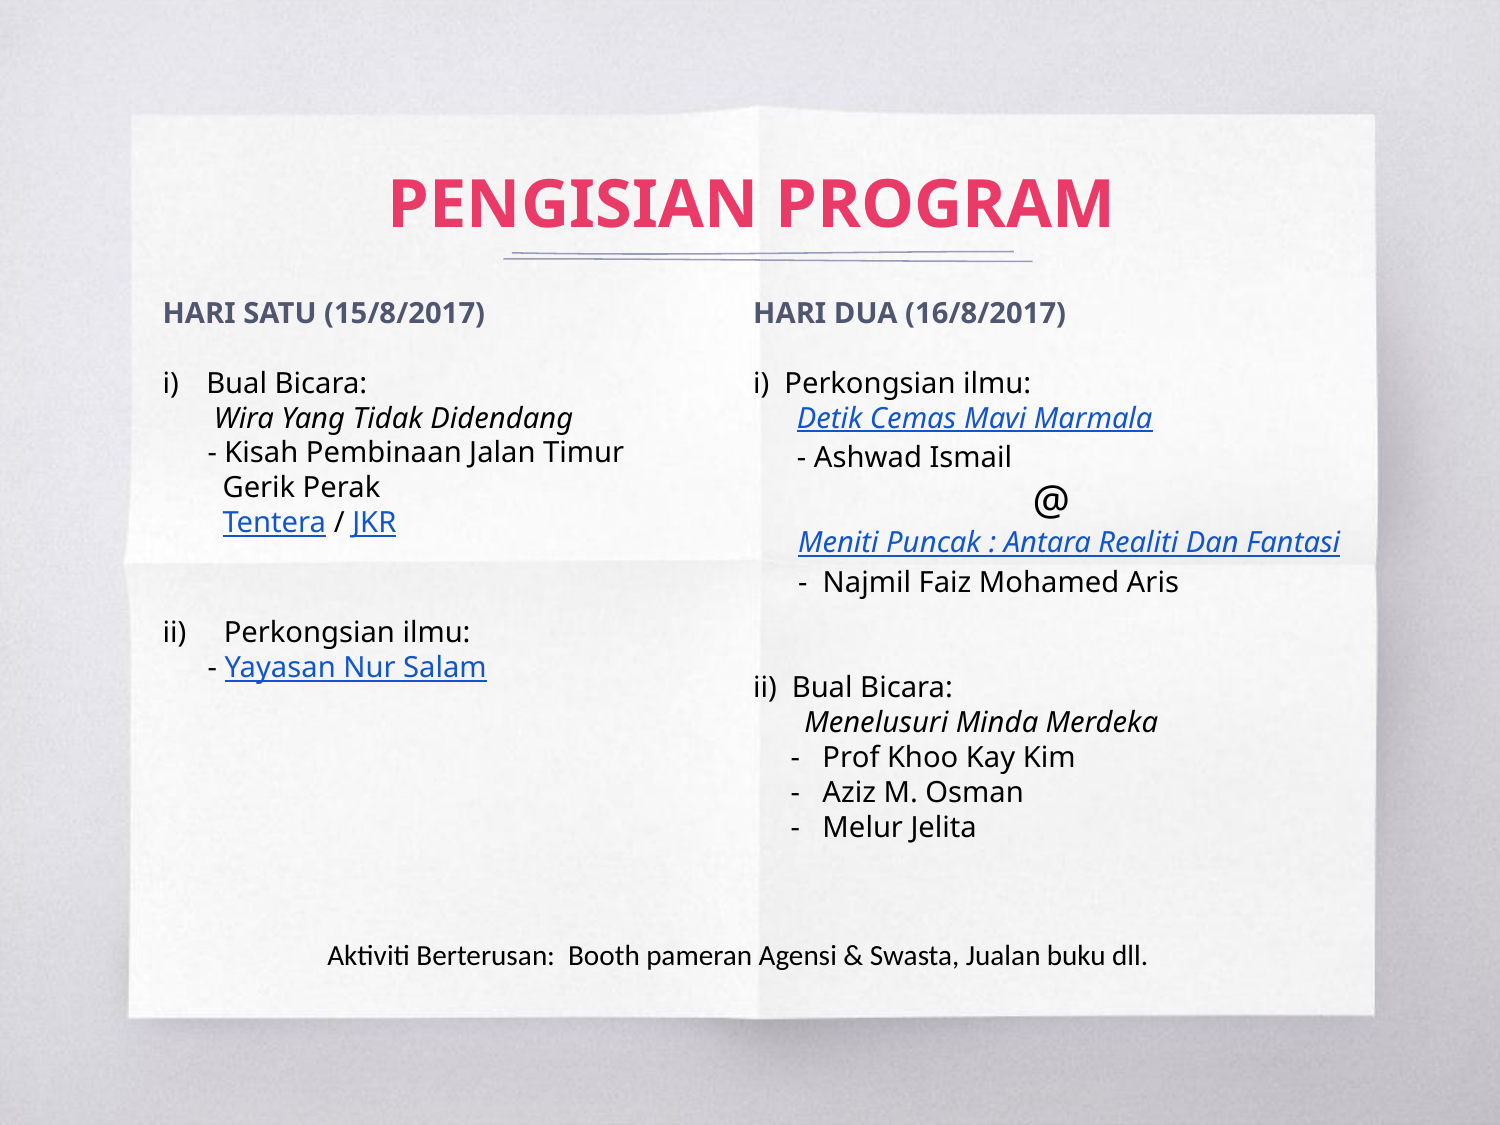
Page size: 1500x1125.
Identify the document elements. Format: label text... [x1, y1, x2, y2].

picture [0, 0, 1500, 1125]
list HARI DUA (16/8/2017) i) Perkongsian ilmu: Detik Cemas Mavi Marmala - Ashwad Ismail @ Meniti Puncak : Antara Realiti Dan Fantasi - Najmil Faiz Mohamed Aris ii) Bual Bicara: Menelusuri Minda Merdeka - Prof Khoo Kay Kim - Aziz M. Osman - Melur Jelita [738, 278, 1365, 917]
text_box Aktiviti Berterusan: Booth pameran Agensi & Swasta, Jualan buku dll. [171, 928, 1306, 979]
list HARI SATU (15/8/2017) i) Bual Bicara: Wira Yang Tidak Didendang - Kisah Pembinaan Jalan Timur Gerik Perak Tentera / JKR ii) Perkongsian ilmu: - Yayasan Nur Salam [147, 278, 684, 954]
text_box PENGISIAN PROGRAM [149, 148, 1355, 256]
